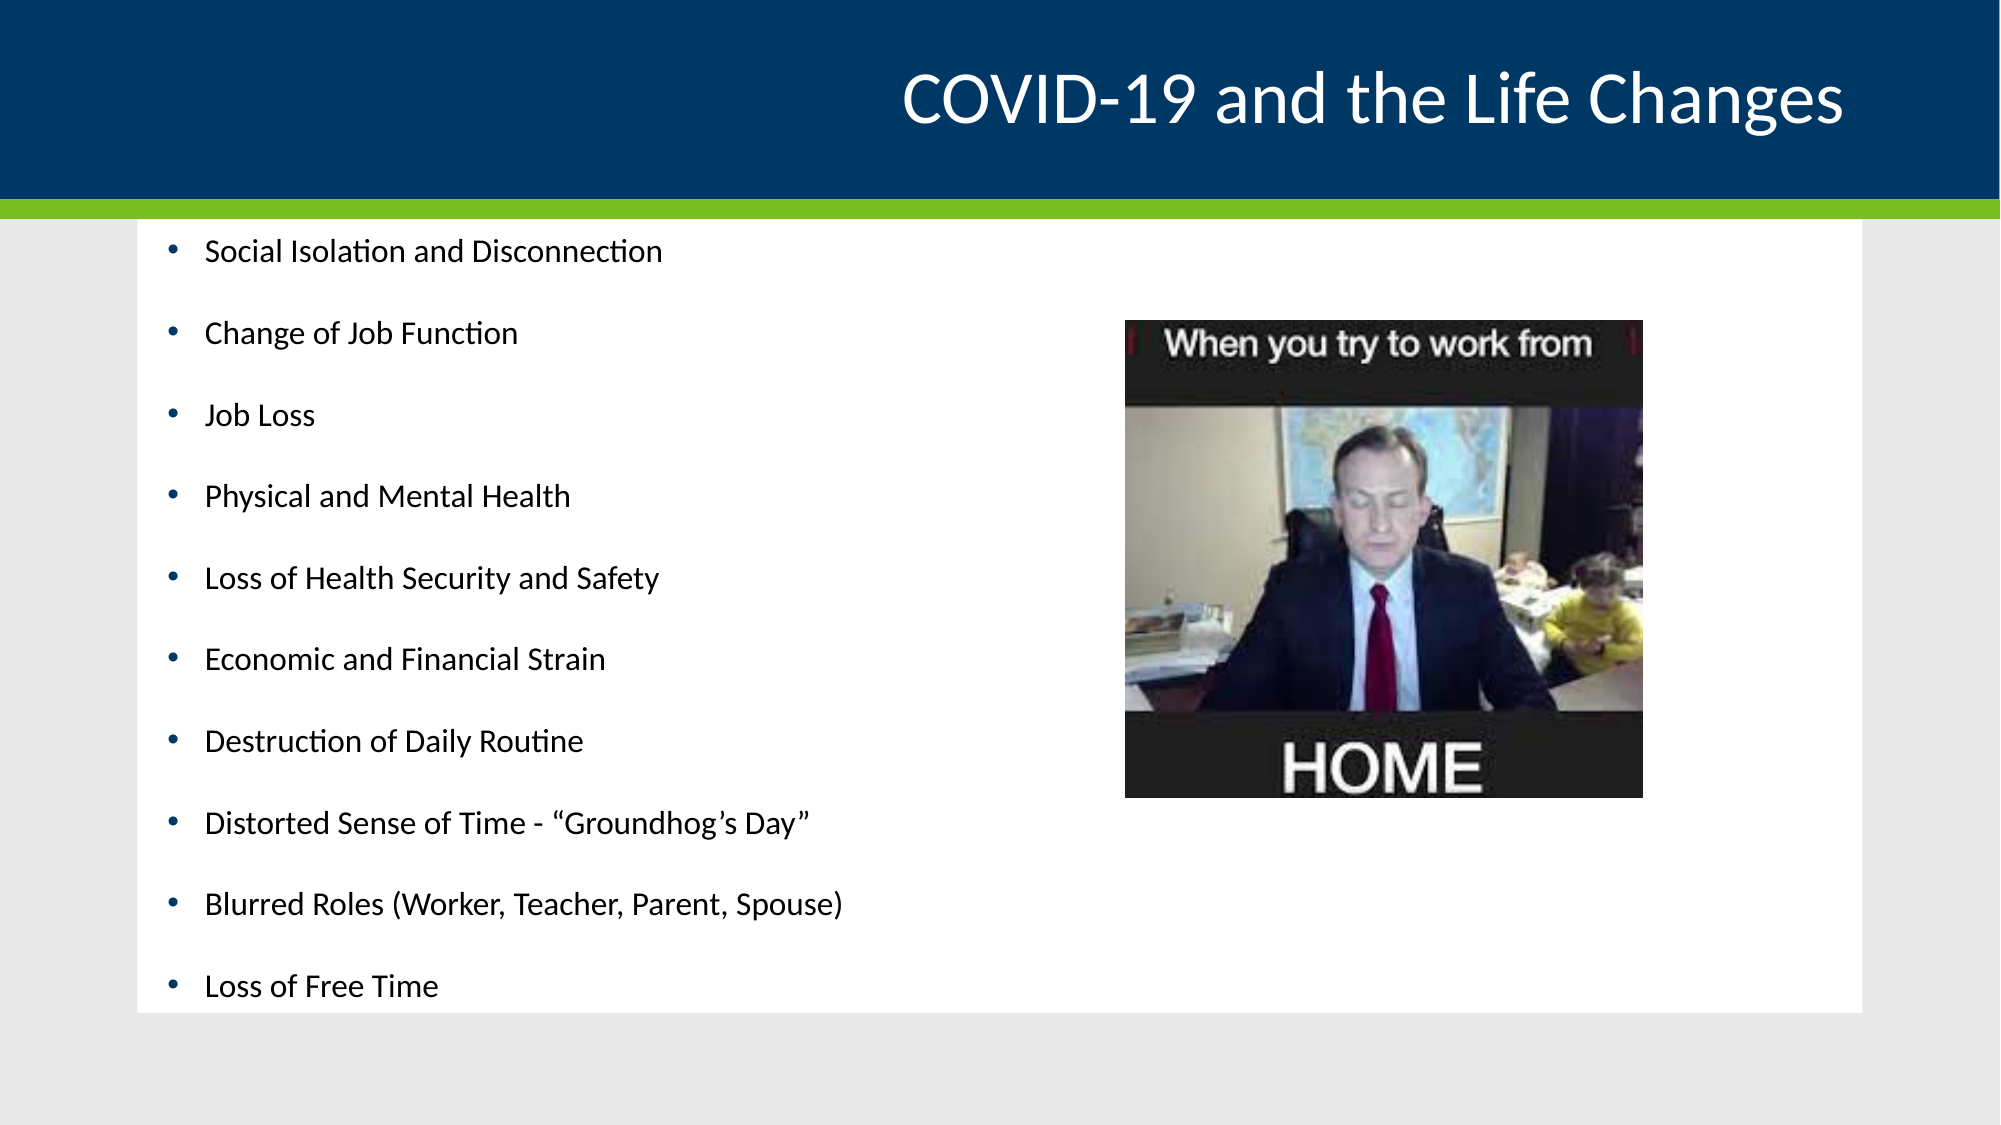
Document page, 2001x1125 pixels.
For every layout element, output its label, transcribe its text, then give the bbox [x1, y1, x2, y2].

picture [1125, 320, 1643, 799]
list Social Isolation and Disconnection Change of Job Function Job Loss Physical and Mental Health Loss of Health Security and Safety Economic and Financial Strain Destruction of Daily Routine Distorted Sense of Time - “Groundhog’s Day” Blurred Roles (Worker, Teacher, Parent, Spouse) Loss of Free Time [137, 199, 1863, 1018]
title COVID-19 and the Life Changes [137, 0, 1863, 199]
